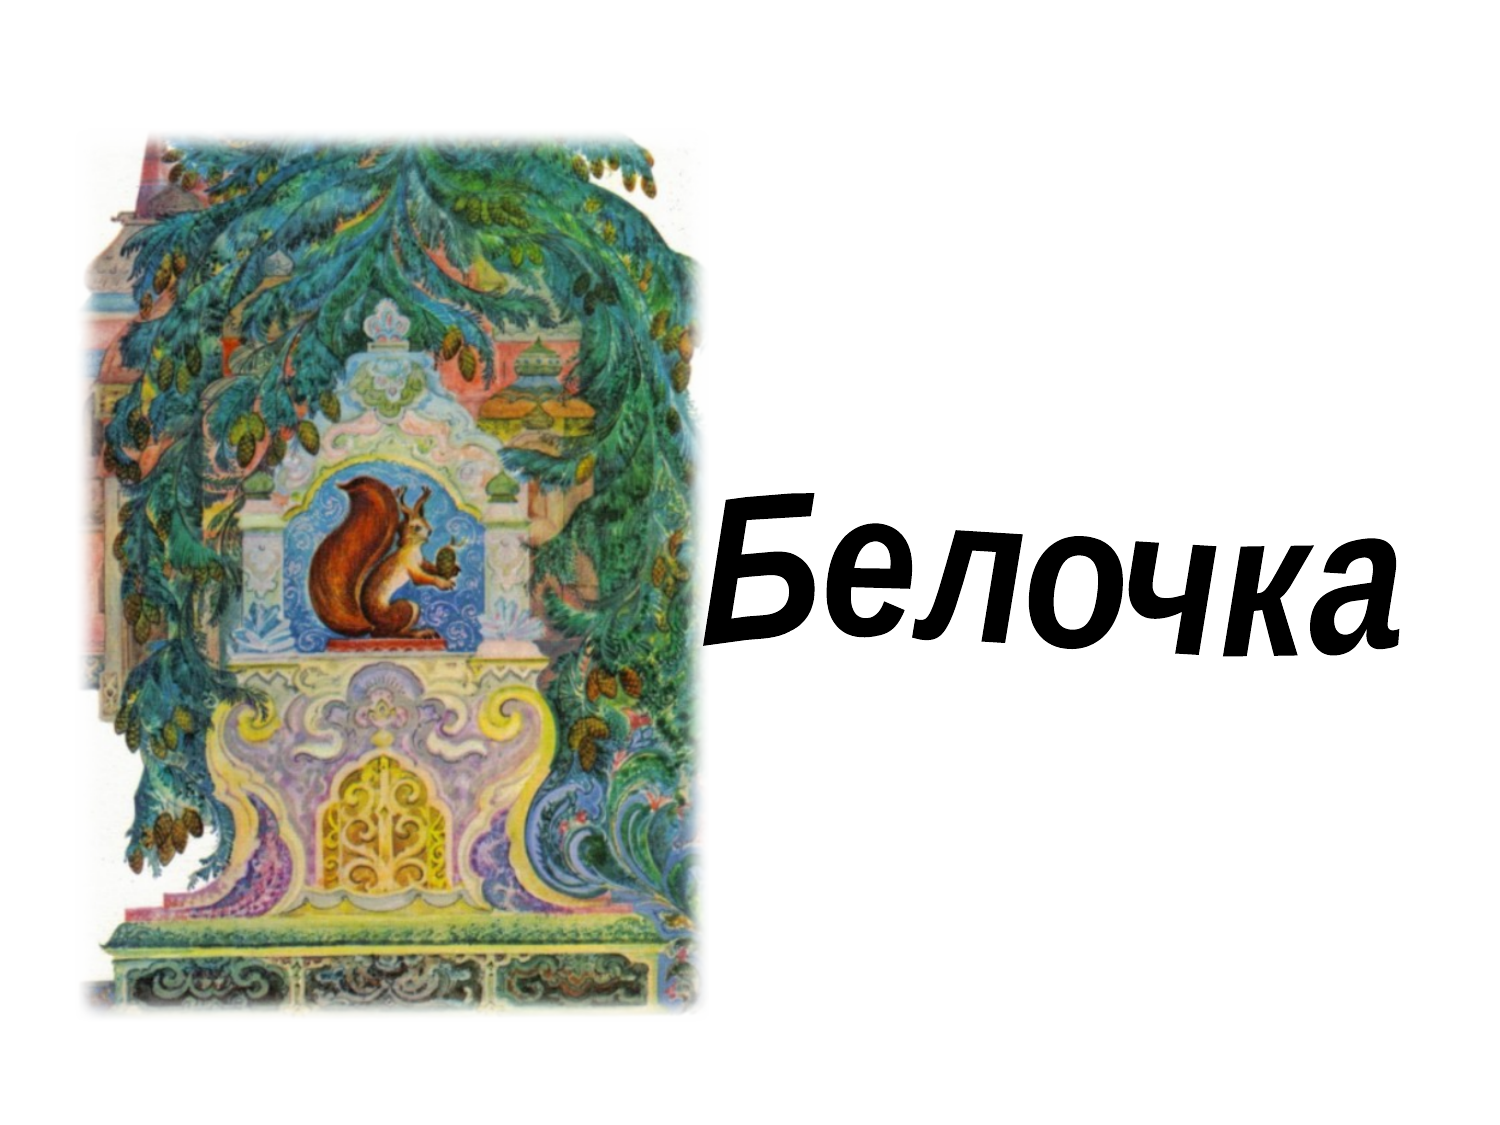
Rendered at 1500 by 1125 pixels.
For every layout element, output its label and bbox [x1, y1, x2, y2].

picture [70, 128, 709, 1069]
